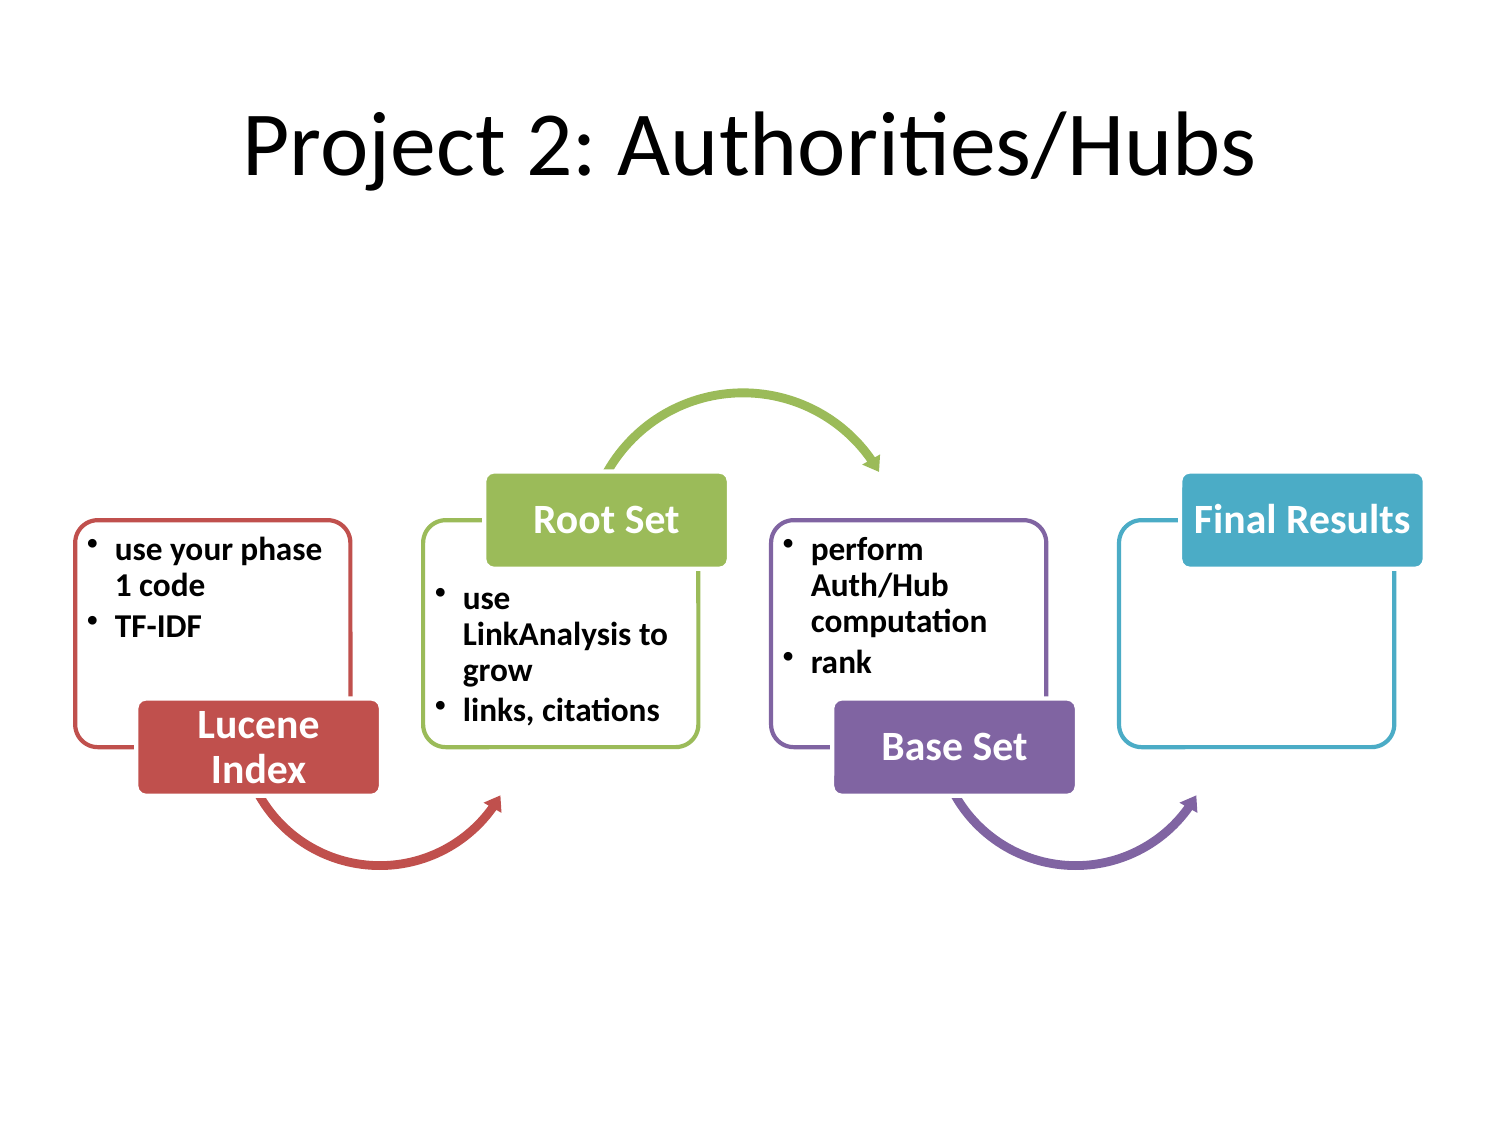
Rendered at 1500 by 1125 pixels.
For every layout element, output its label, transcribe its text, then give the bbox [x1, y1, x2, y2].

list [74, 262, 1426, 1006]
title Project 2: Authorities/Hubs [75, 45, 1425, 233]
